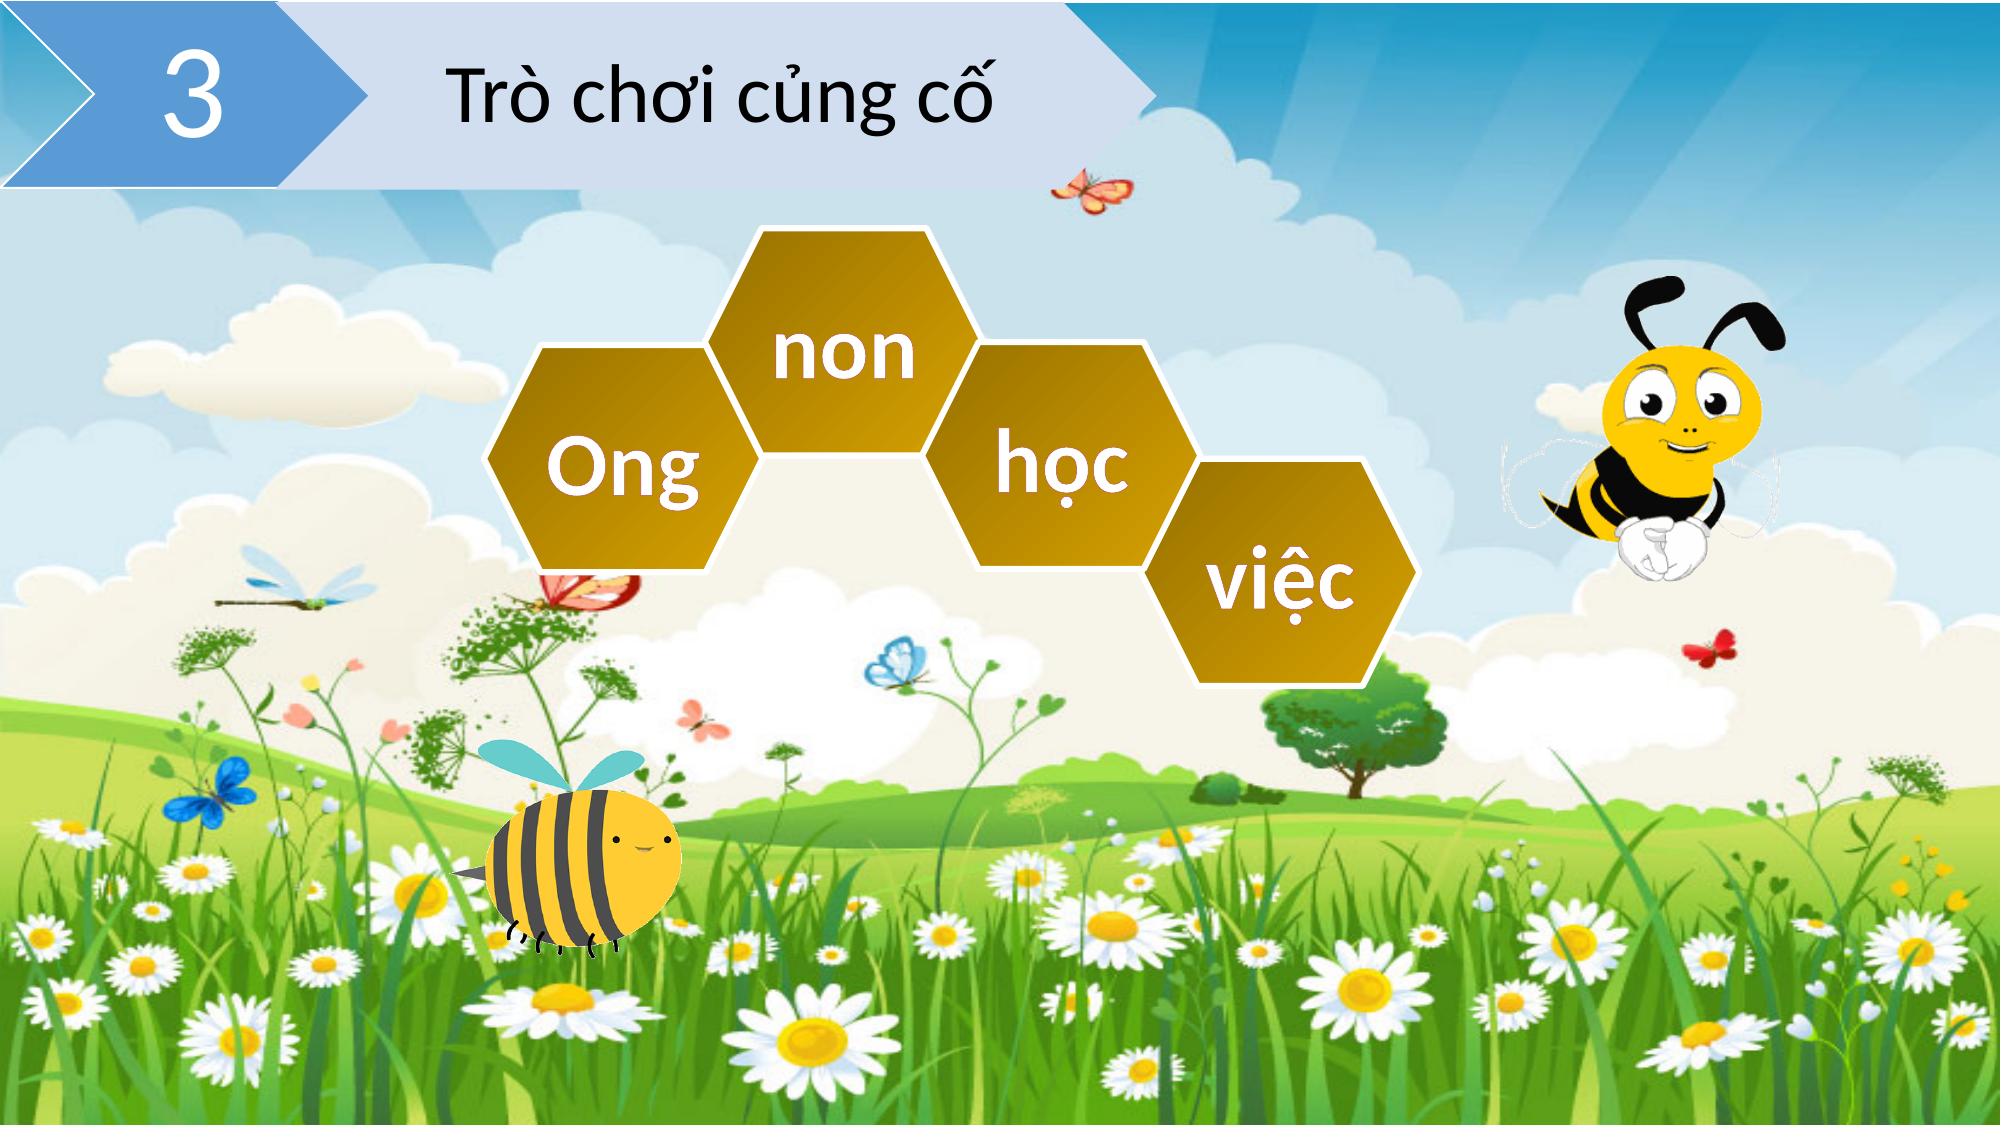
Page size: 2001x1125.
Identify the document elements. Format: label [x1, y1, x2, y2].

text_box [277, 3, 1156, 189]
text_box [0, 0, 372, 188]
picture [0, 3, 2000, 1125]
